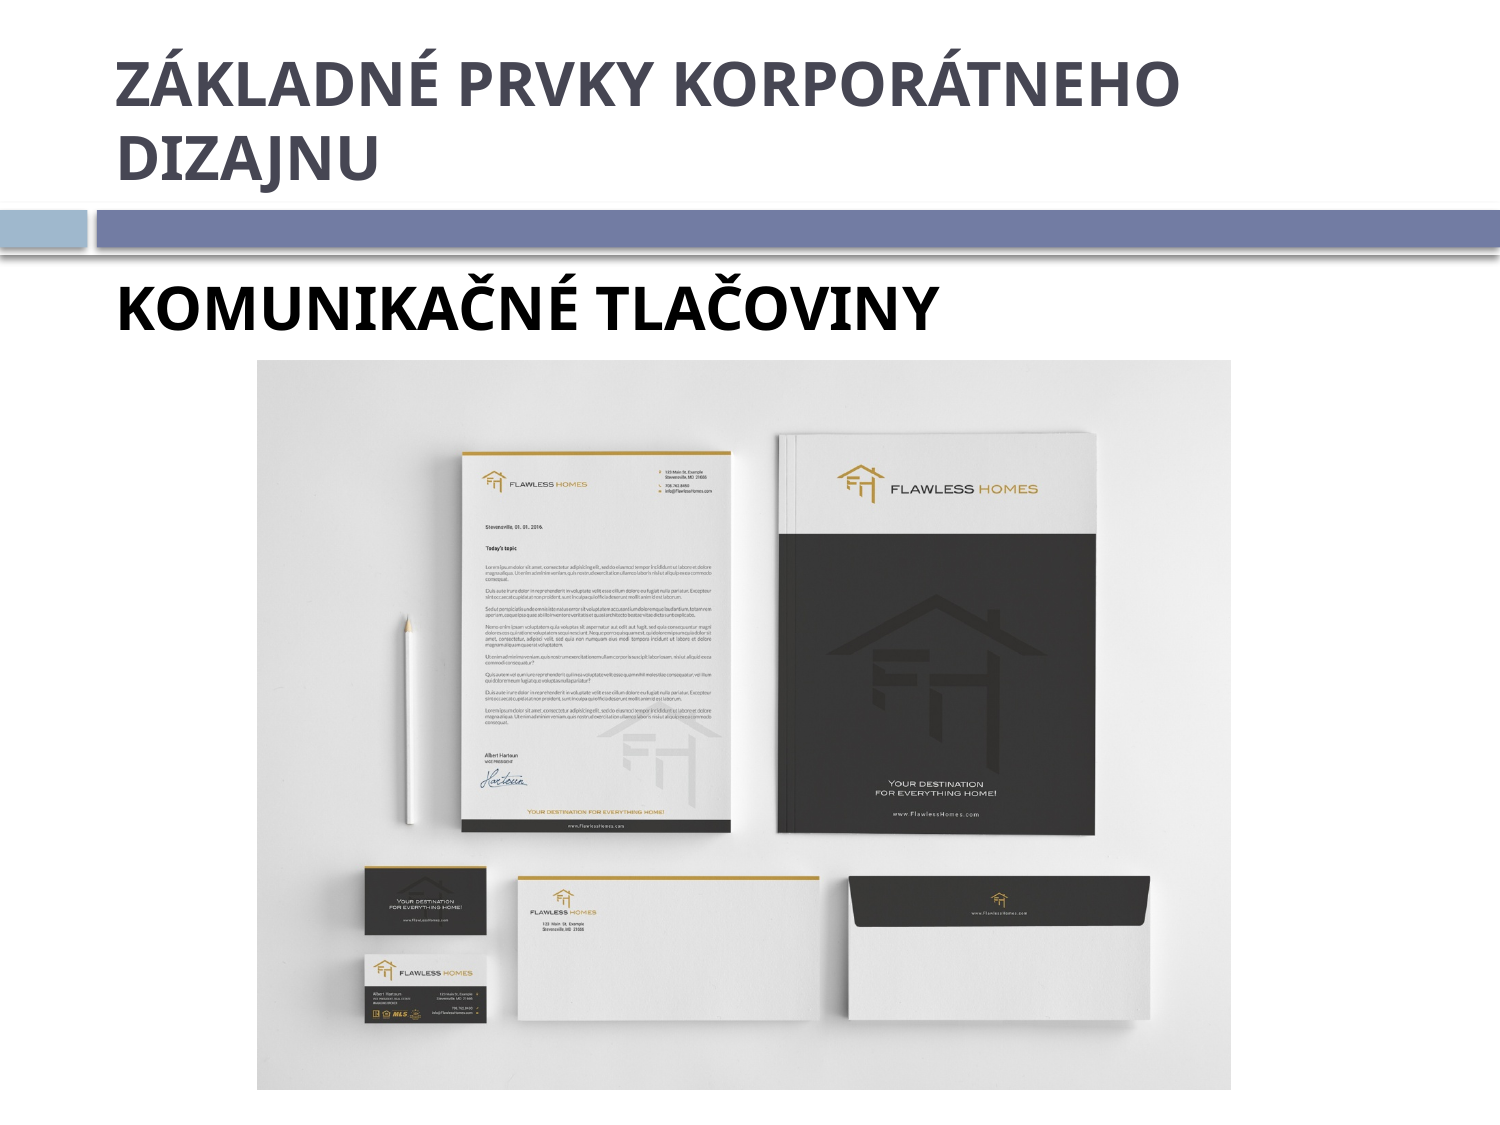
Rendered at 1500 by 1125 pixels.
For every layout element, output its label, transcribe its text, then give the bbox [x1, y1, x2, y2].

title ZÁKLADNÉ PRVKY KORPORÁTNEHO DIZAJNU [100, 37, 1438, 200]
picture [257, 360, 1231, 1091]
list KOMUNIKAČNÉ TLAČOVINY [100, 262, 1438, 352]
